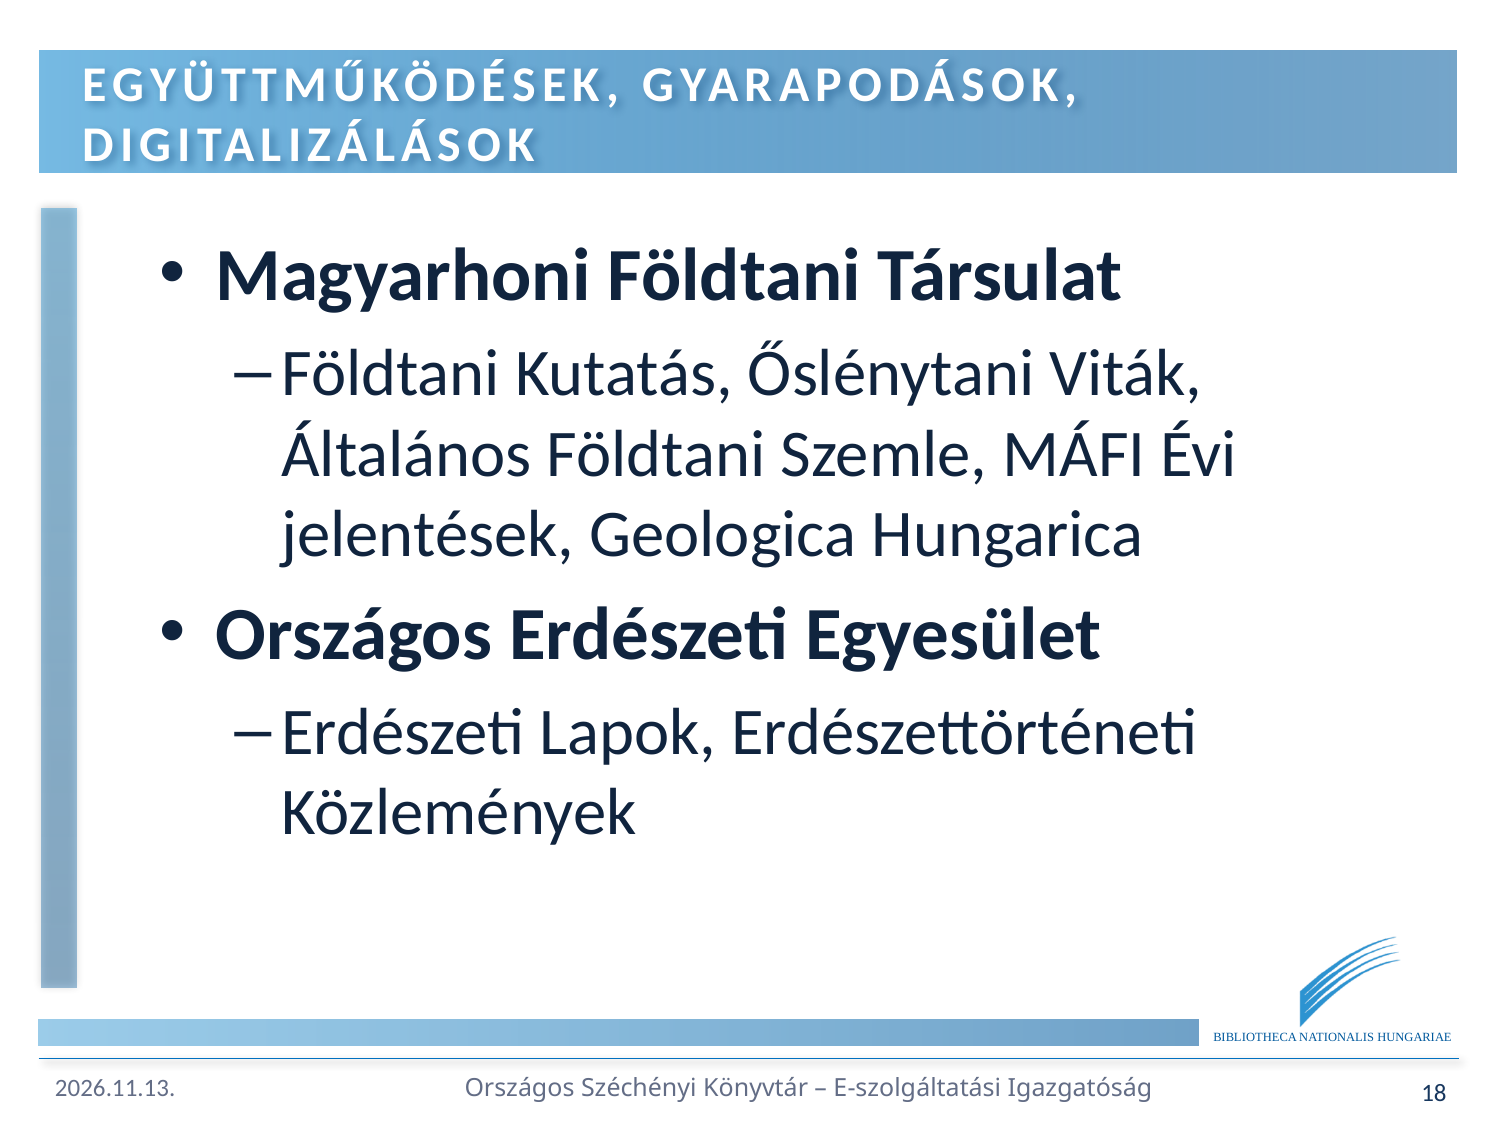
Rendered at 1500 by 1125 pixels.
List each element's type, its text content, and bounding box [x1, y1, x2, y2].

footer Országos Széchényi Könyvtár – E-szolgáltatási Igazgatóság [253, 1058, 1365, 1115]
picture [1295, 988, 1404, 1030]
slide_number 18 [1399, 1058, 1462, 1125]
title Együttműködések, Gyarapodások, Digitalizálások [41, 50, 1457, 173]
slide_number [40, 1058, 219, 1115]
list Magyarhoni Földtani Társulat Földtani Kutatás, Őslénytani Viták, Általános Földtani Szemle, MÁFI Évi jelentések, Geologica Hungarica Országos Erdészeti Egyesület Erdészeti Lapok, Erdészettörténeti Közlemények [41, 208, 1457, 988]
